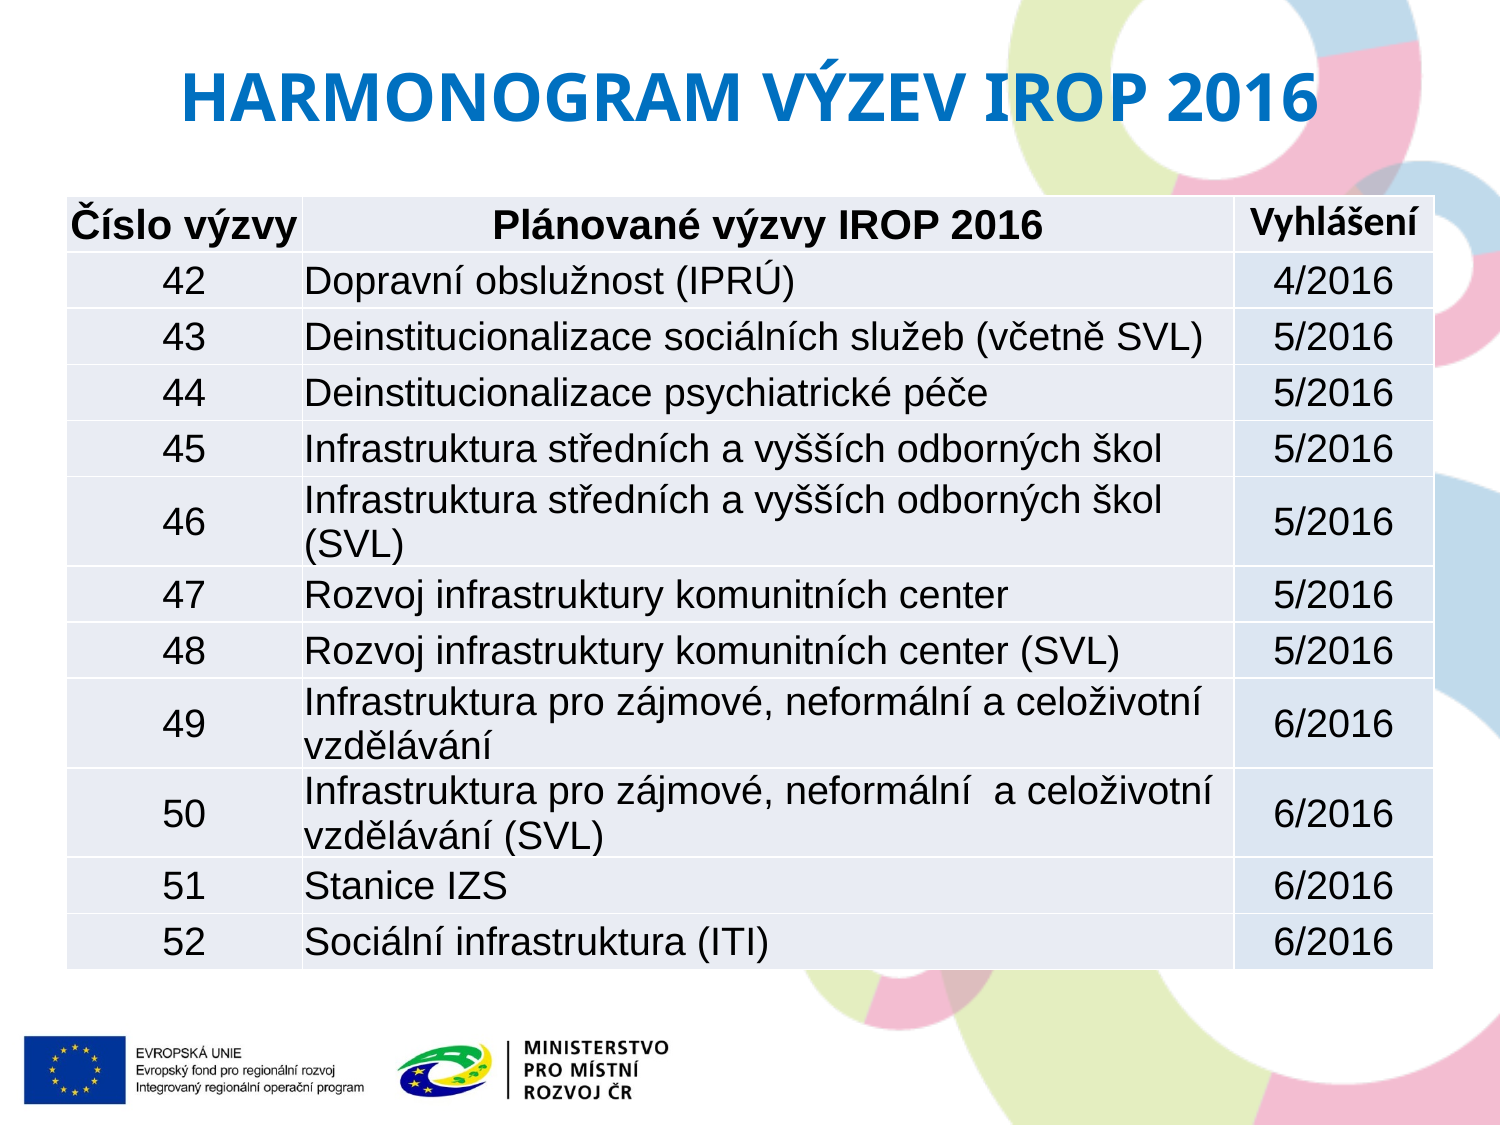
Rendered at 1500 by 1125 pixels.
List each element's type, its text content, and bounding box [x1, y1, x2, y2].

table_cell 5/2016 [1235, 567, 1433, 621]
table_cell Rozvoj infrastruktury komunitních center (SVL) [303, 623, 1233, 677]
table_cell 6/2016 [1235, 858, 1433, 913]
picture [0, 1012, 691, 1125]
table_cell 50 [67, 769, 302, 856]
table_header Vyhlášení [1235, 197, 1433, 251]
table_cell Infrastruktura středních a vyšších odborných škol (SVL) [303, 477, 1233, 565]
table_cell 42 [67, 253, 302, 307]
table_cell 46 [67, 477, 302, 565]
table_cell Infrastruktura pro zájmové, neformální a celoživotní vzdělávání [303, 679, 1233, 767]
table_cell 43 [67, 309, 302, 364]
table_cell 47 [67, 567, 302, 621]
table_cell 5/2016 [1235, 623, 1433, 677]
table_cell Deinstitucionalizace sociálních služeb (včetně SVL) [303, 309, 1233, 364]
table_cell 44 [67, 365, 302, 420]
table_cell 52 [67, 914, 302, 969]
table_cell 5/2016 [1235, 421, 1433, 476]
text_box Harmonogram výzev IROP 2016 [74, 0, 1425, 190]
table_cell Dopravní obslužnost (IPRÚ) [303, 253, 1233, 307]
table_cell Rozvoj infrastruktury komunitních center [303, 567, 1233, 621]
table_cell 6/2016 [1235, 679, 1433, 767]
table_cell Deinstitucionalizace psychiatrické péče [303, 365, 1233, 420]
table_cell Sociální infrastruktura (ITI) [303, 914, 1233, 969]
table_cell 5/2016 [1235, 309, 1433, 364]
table_cell 6/2016 [1235, 769, 1433, 856]
table_cell 51 [67, 858, 302, 913]
table_cell 45 [67, 421, 302, 476]
table_cell Infrastruktura středních a vyšších odborných škol [303, 421, 1233, 476]
table_header Číslo výzvy [67, 197, 302, 251]
table_cell 48 [67, 623, 302, 677]
table_cell Stanice IZS [303, 858, 1233, 913]
table_cell 49 [67, 679, 302, 767]
table_cell 6/2016 [1235, 914, 1433, 969]
table_cell Infrastruktura pro zájmové, neformální a celoživotní vzdělávání (SVL) [303, 769, 1233, 856]
table_cell 5/2016 [1235, 477, 1433, 565]
table_header Plánované výzvy IROP 2016 [303, 197, 1233, 251]
table_cell 4/2016 [1235, 253, 1433, 307]
table_cell 5/2016 [1235, 365, 1433, 420]
